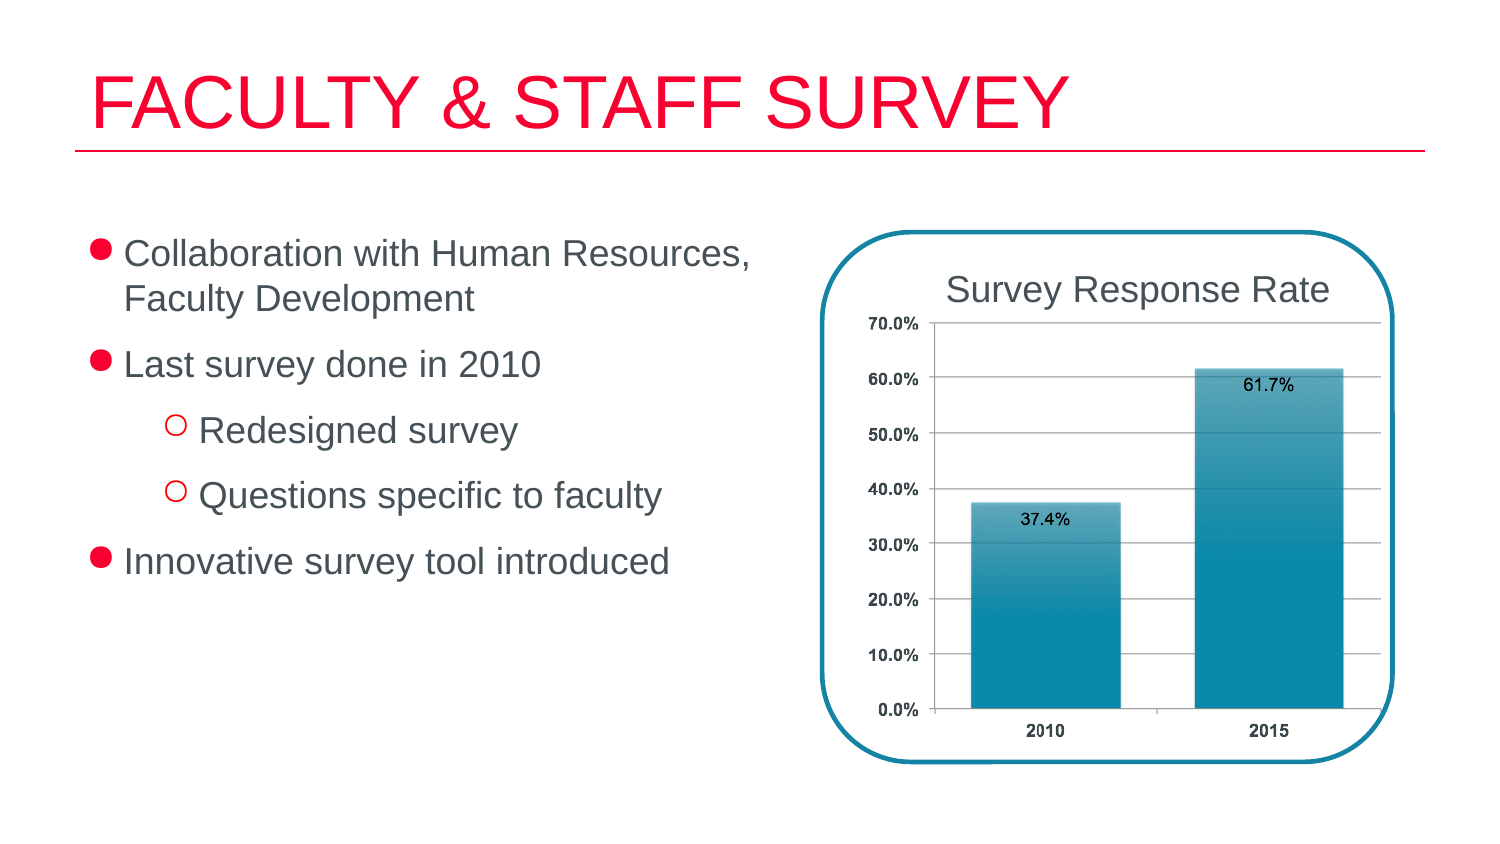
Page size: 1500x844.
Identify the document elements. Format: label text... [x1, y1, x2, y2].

list Collaboration with Human Resources, Faculty Development Last survey done in 2010 Redesigned survey Questions specific to faculty Innovative survey tool introduced [33, 213, 853, 730]
text_box [876, 755, 1339, 762]
text_box Survey Response Rate [883, 255, 1393, 305]
title Faculty & Staff Survey [75, 45, 1425, 152]
text_box [842, 232, 1364, 744]
picture [861, 306, 1393, 747]
